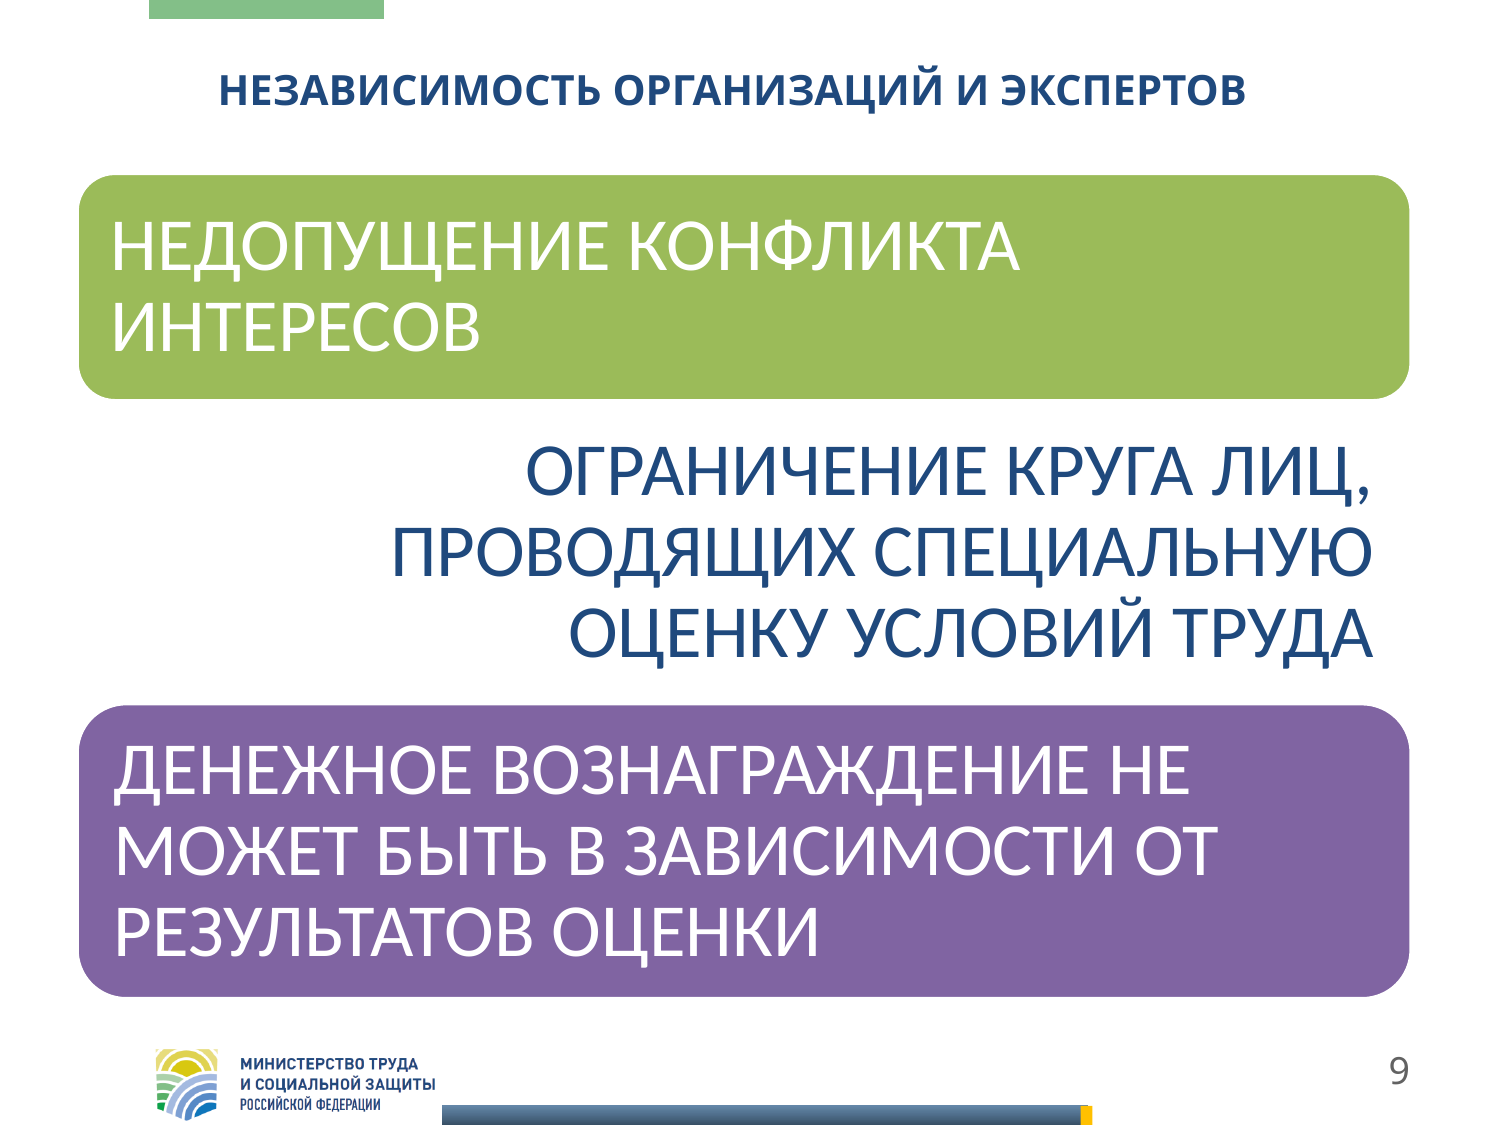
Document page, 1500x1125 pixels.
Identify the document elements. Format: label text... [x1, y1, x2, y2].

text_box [76, 172, 1412, 1000]
slide_number 9 [1074, 1042, 1425, 1103]
title НЕЗАВИСИМОСТЬ ОРГАНИЗАЦИЙ И ЭКСПЕРТОВ [40, 30, 1424, 148]
picture [147, 1043, 444, 1125]
text_box [1079, 1104, 1094, 1125]
picture [149, 0, 385, 19]
text_box [448, 1105, 1079, 1125]
